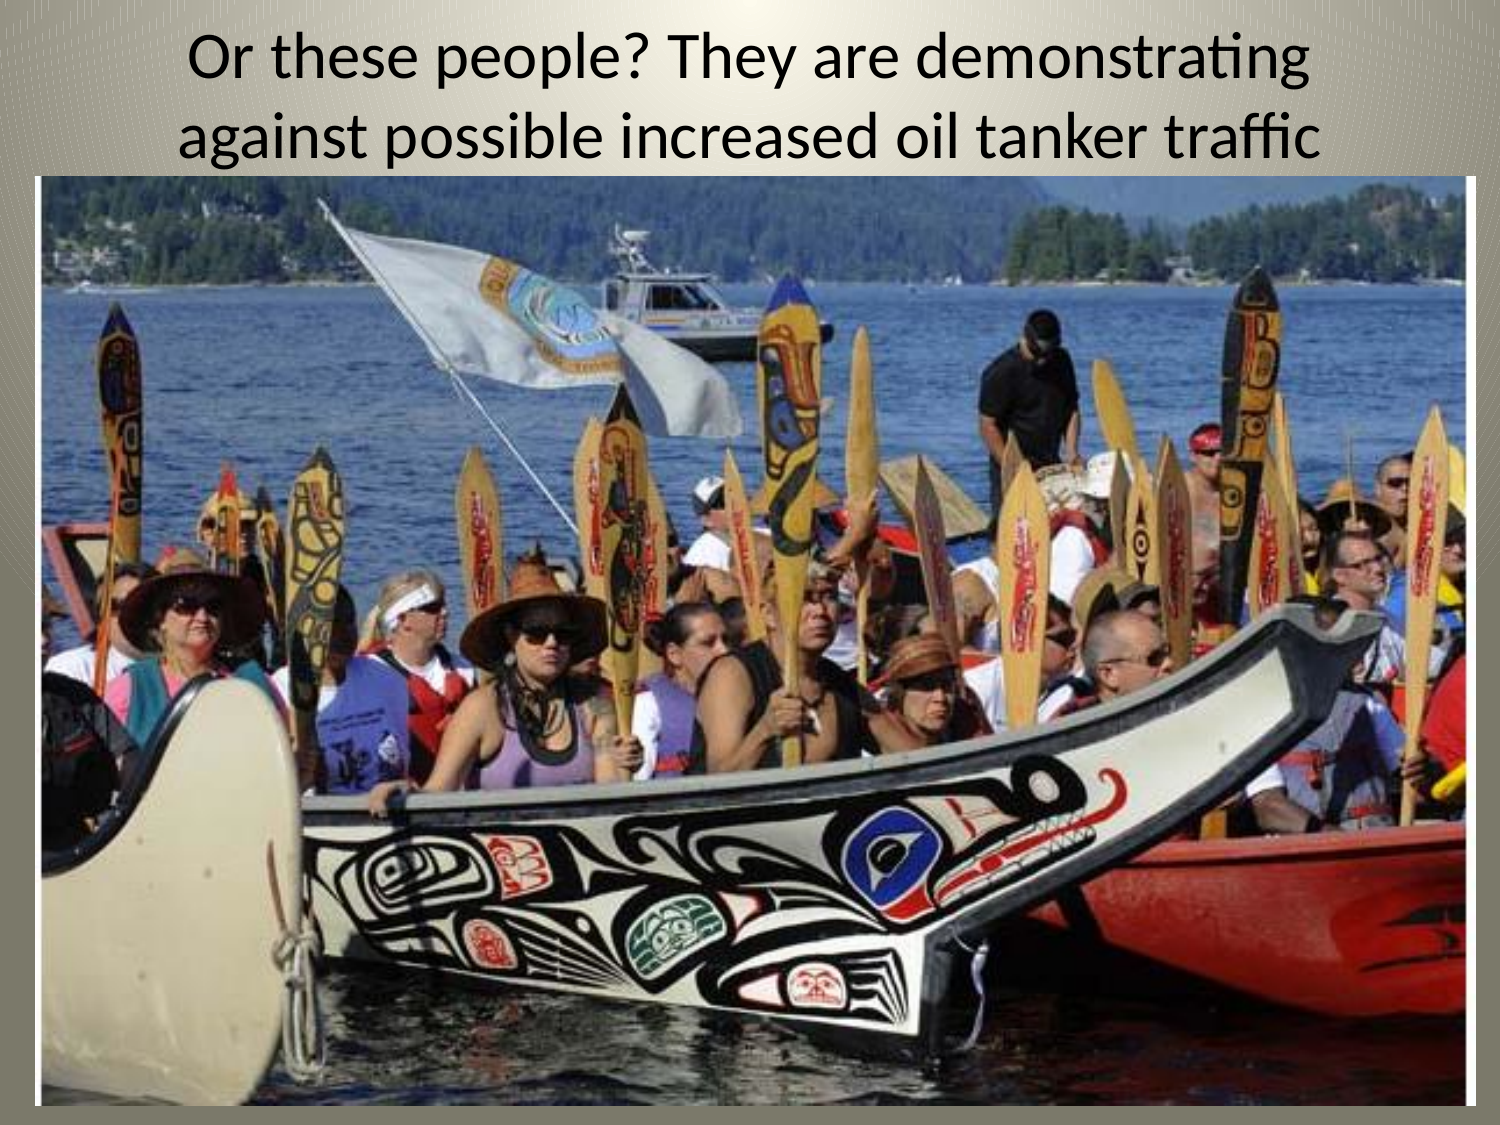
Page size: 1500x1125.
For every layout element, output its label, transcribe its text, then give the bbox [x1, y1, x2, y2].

title Or these people? They are demonstrating against possible increased oil tanker traffic [74, 0, 1426, 175]
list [0, 176, 1500, 1106]
